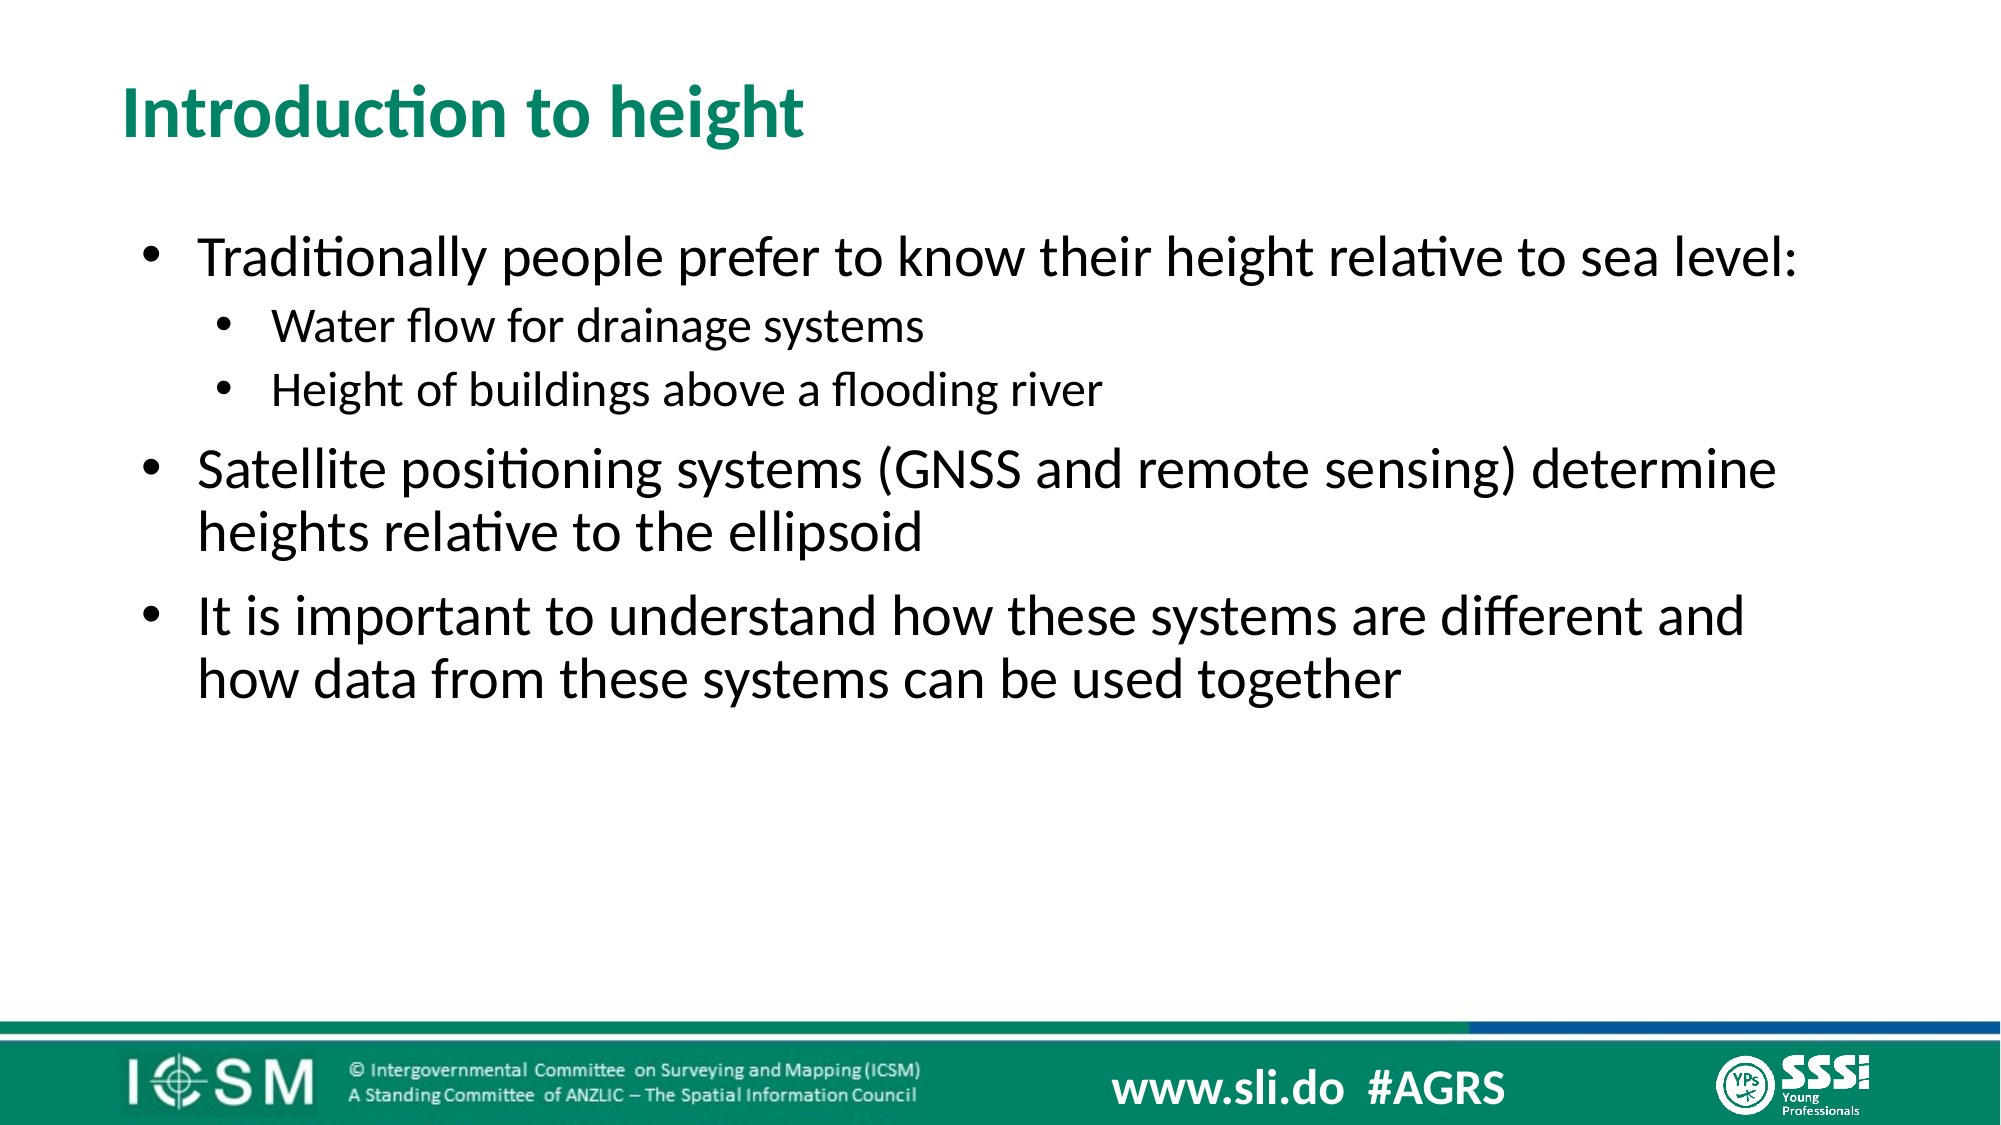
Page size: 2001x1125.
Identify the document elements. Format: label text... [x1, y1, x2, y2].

list Traditionally people prefer to know their height relative to sea level: Water flow for drainage systems Height of buildings above a flooding river Satellite positioning systems (GNSS and remote sensing) determine heights relative to the ellipsoid It is important to understand how these systems are different and how data from these systems can be used together [126, 218, 1852, 994]
title Introduction to height [106, 72, 1457, 154]
picture [0, 0, 2001, 1125]
text_box www.sli.do #AGRS [1096, 1046, 1835, 1122]
